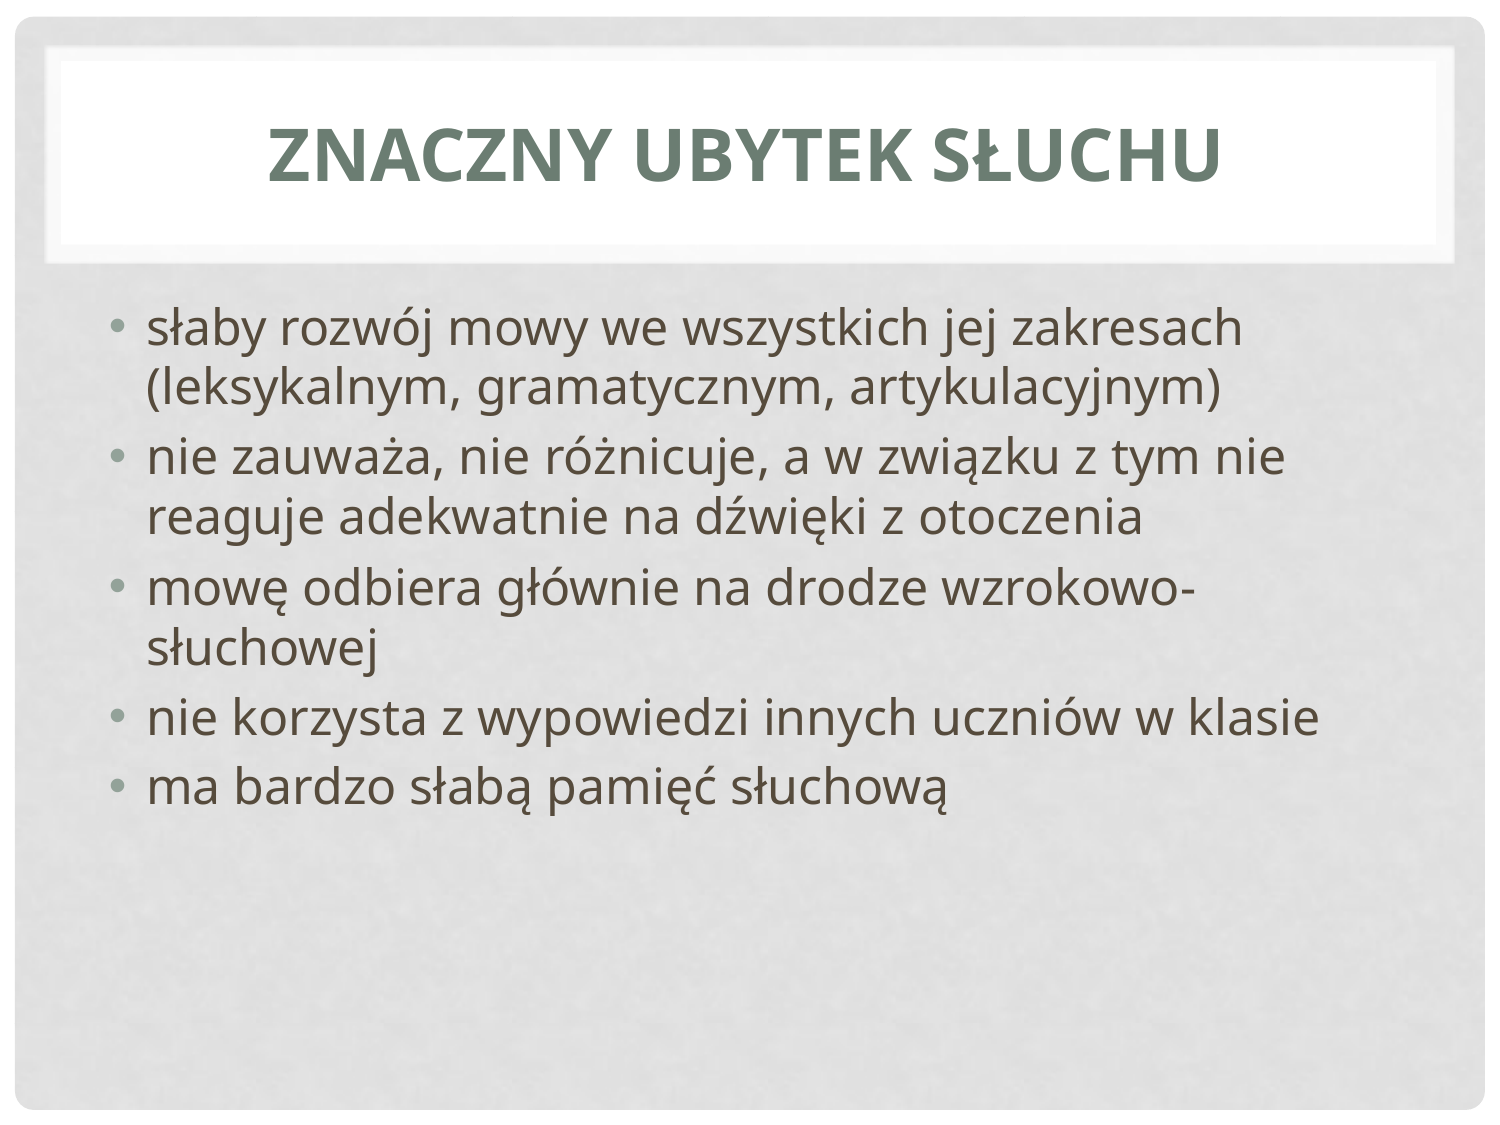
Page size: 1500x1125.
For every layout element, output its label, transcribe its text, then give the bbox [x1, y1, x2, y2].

list słaby rozwój mowy we wszystkich jej zakresach (leksykalnym, gramatycznym, artykulacyjnym) nie zauważa, nie różnicuje, a w związku z tym nie reaguje adekwatnie na dźwięki z otoczenia mowę odbiera głównie na drodze wzrokowo-słuchowej nie korzysta z wypowiedzi innych uczniów w klasie ma bardzo słabą pamięć słuchową [75, 287, 1425, 1005]
title ZNACZNY UBYTEK SŁUCHU [69, 66, 1425, 238]
